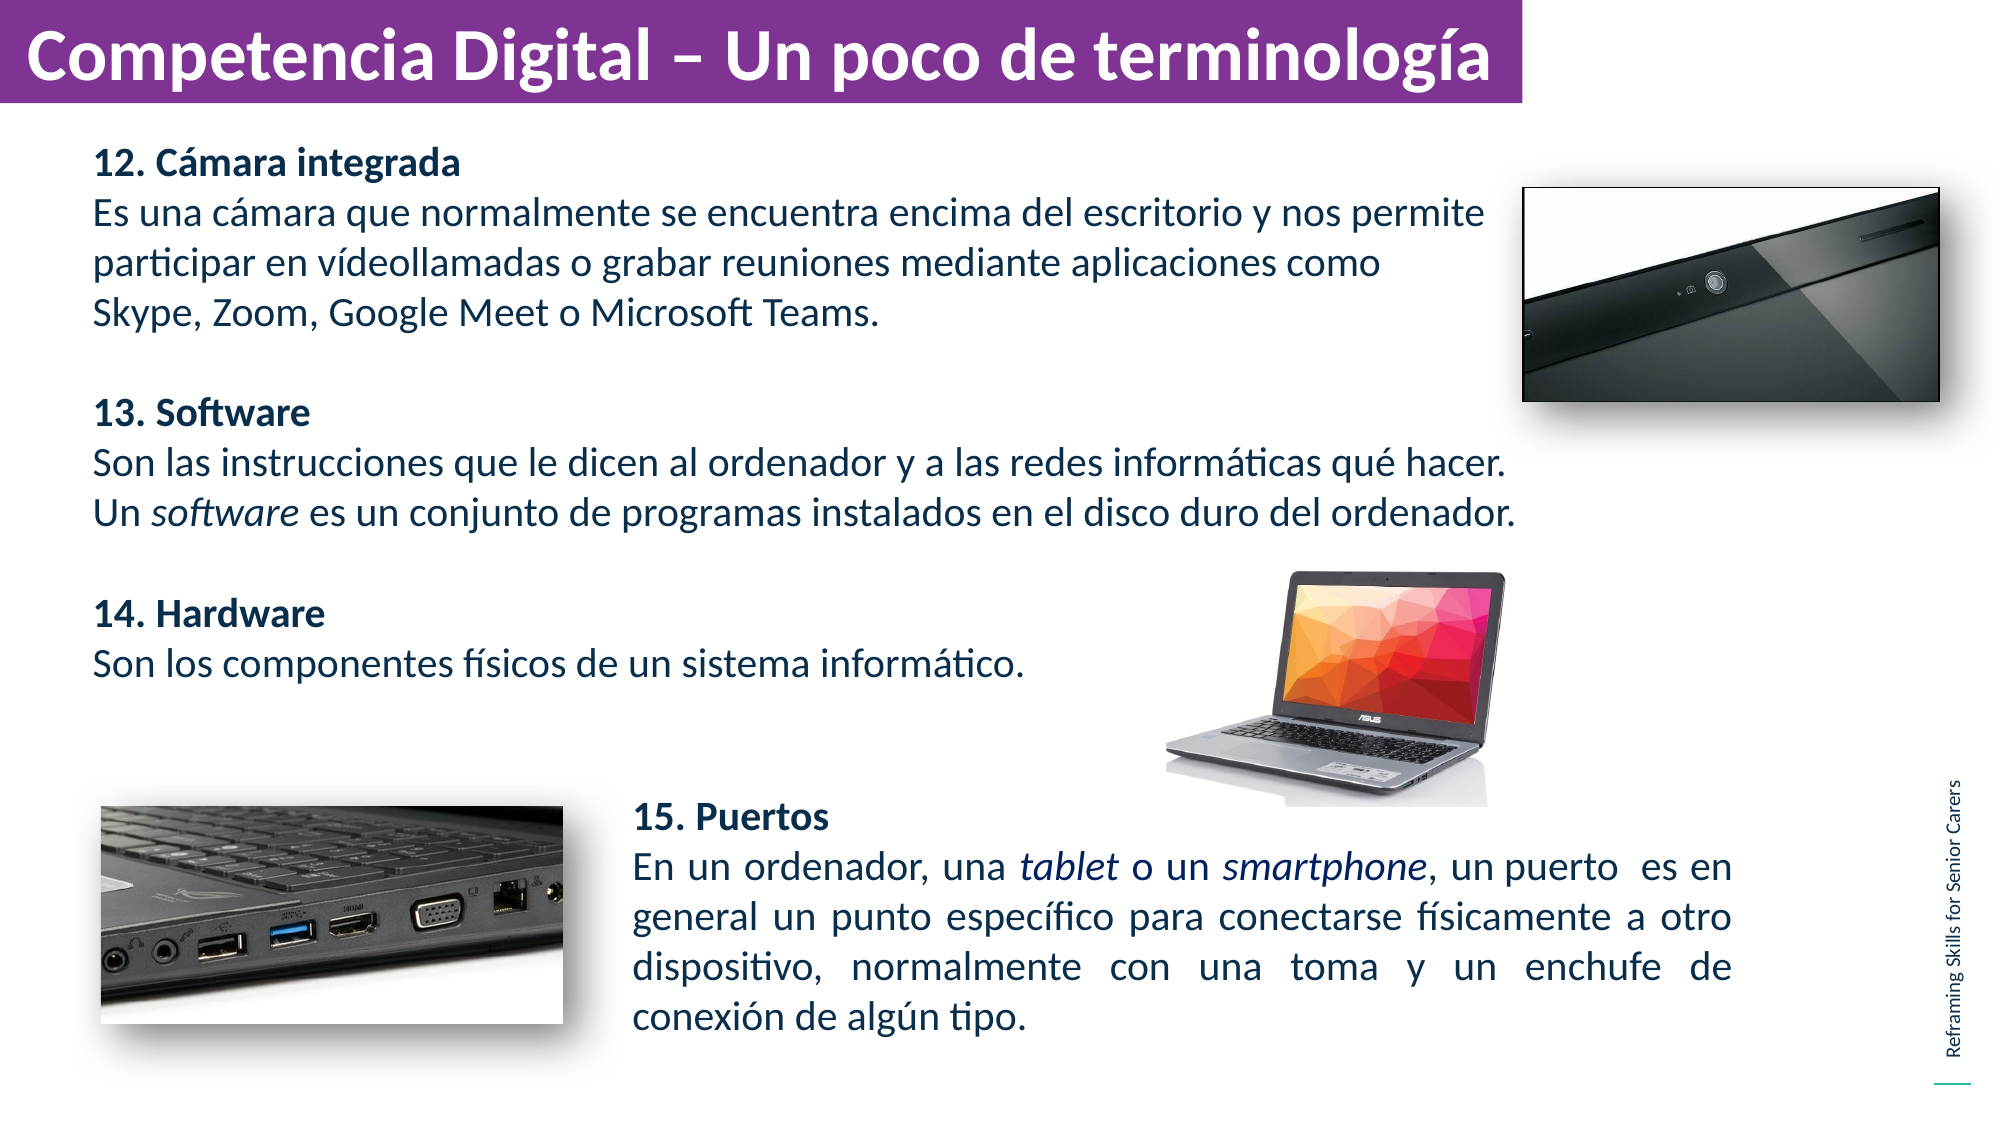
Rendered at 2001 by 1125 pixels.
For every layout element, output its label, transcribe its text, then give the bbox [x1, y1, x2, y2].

text_box Competencia Digital – Un poco de terminología [0, 0, 1523, 104]
text_box 15. Puertos En un ordenador, una tablet o un smartphone, un puerto es en general un punto específico para conectarse físicamente a otro dispositivo, normalmente con una toma y un enchufe de conexión de algún tipo. [617, 781, 1748, 1047]
picture [100, 806, 564, 1025]
picture [1165, 562, 1549, 808]
text_box 12. Cámara integrada Es una cámara que normalmente se encuentra encima del escritorio y nos permite participar en vídeollamadas o grabar reuniones mediante aplicaciones como Skype, Zoom, Google Meet o Microsoft Teams. 13. Software Son las instrucciones que le dicen al ordenador y a las redes informáticas qué hacer. Un software es un conjunto de programas instalados en el disco duro del ordenador. 14. Hardware Son los componentes físicos de un sistema informático. [77, 127, 1847, 693]
picture [1522, 187, 1940, 402]
